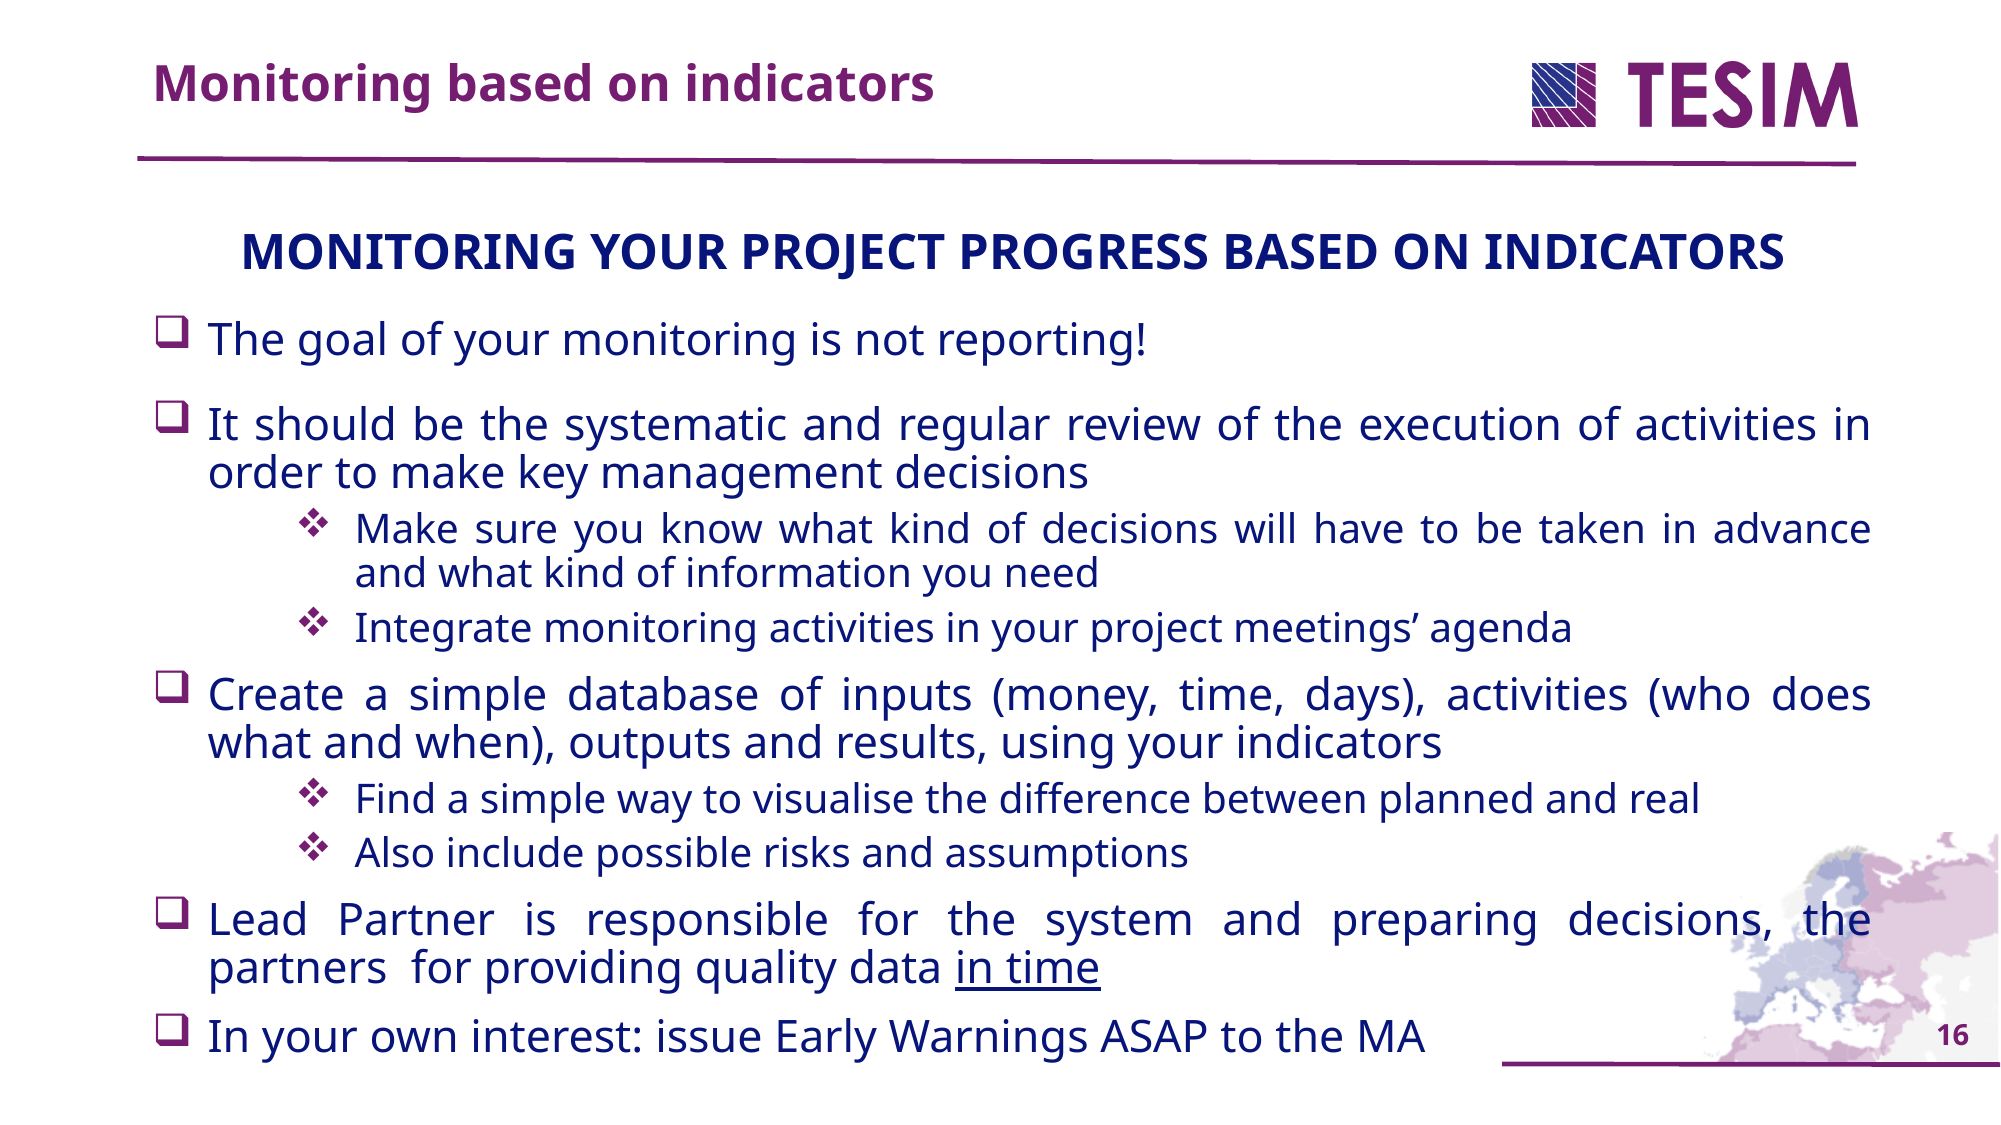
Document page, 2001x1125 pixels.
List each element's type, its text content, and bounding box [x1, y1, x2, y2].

list Monitoring based on indicators [137, 51, 1597, 149]
list MONITORING YOUR PROJECT PROGRESS BASED ON INDICATORS The goal of your monitoring is not reporting! It should be the systematic and regular review of the execution of activities in order to make key management decisions Make sure you know what kind of decisions will have to be taken in advance and what kind of information you need Integrate monitoring activities in your project meetings’ agenda Create a simple database of inputs (money, time, days), activities (who does what and when), outputs and results, using your indicators Find a simple way to visualise the difference between planned and real Also include possible risks and assumptions Lead Partner is responsible for the system and preparing decisions, the partners for providing quality data in time In your own interest: issue Early Warnings ASAP to the MA [137, 219, 1890, 1072]
picture [1890, 832, 2000, 1062]
picture [1597, 61, 1858, 128]
